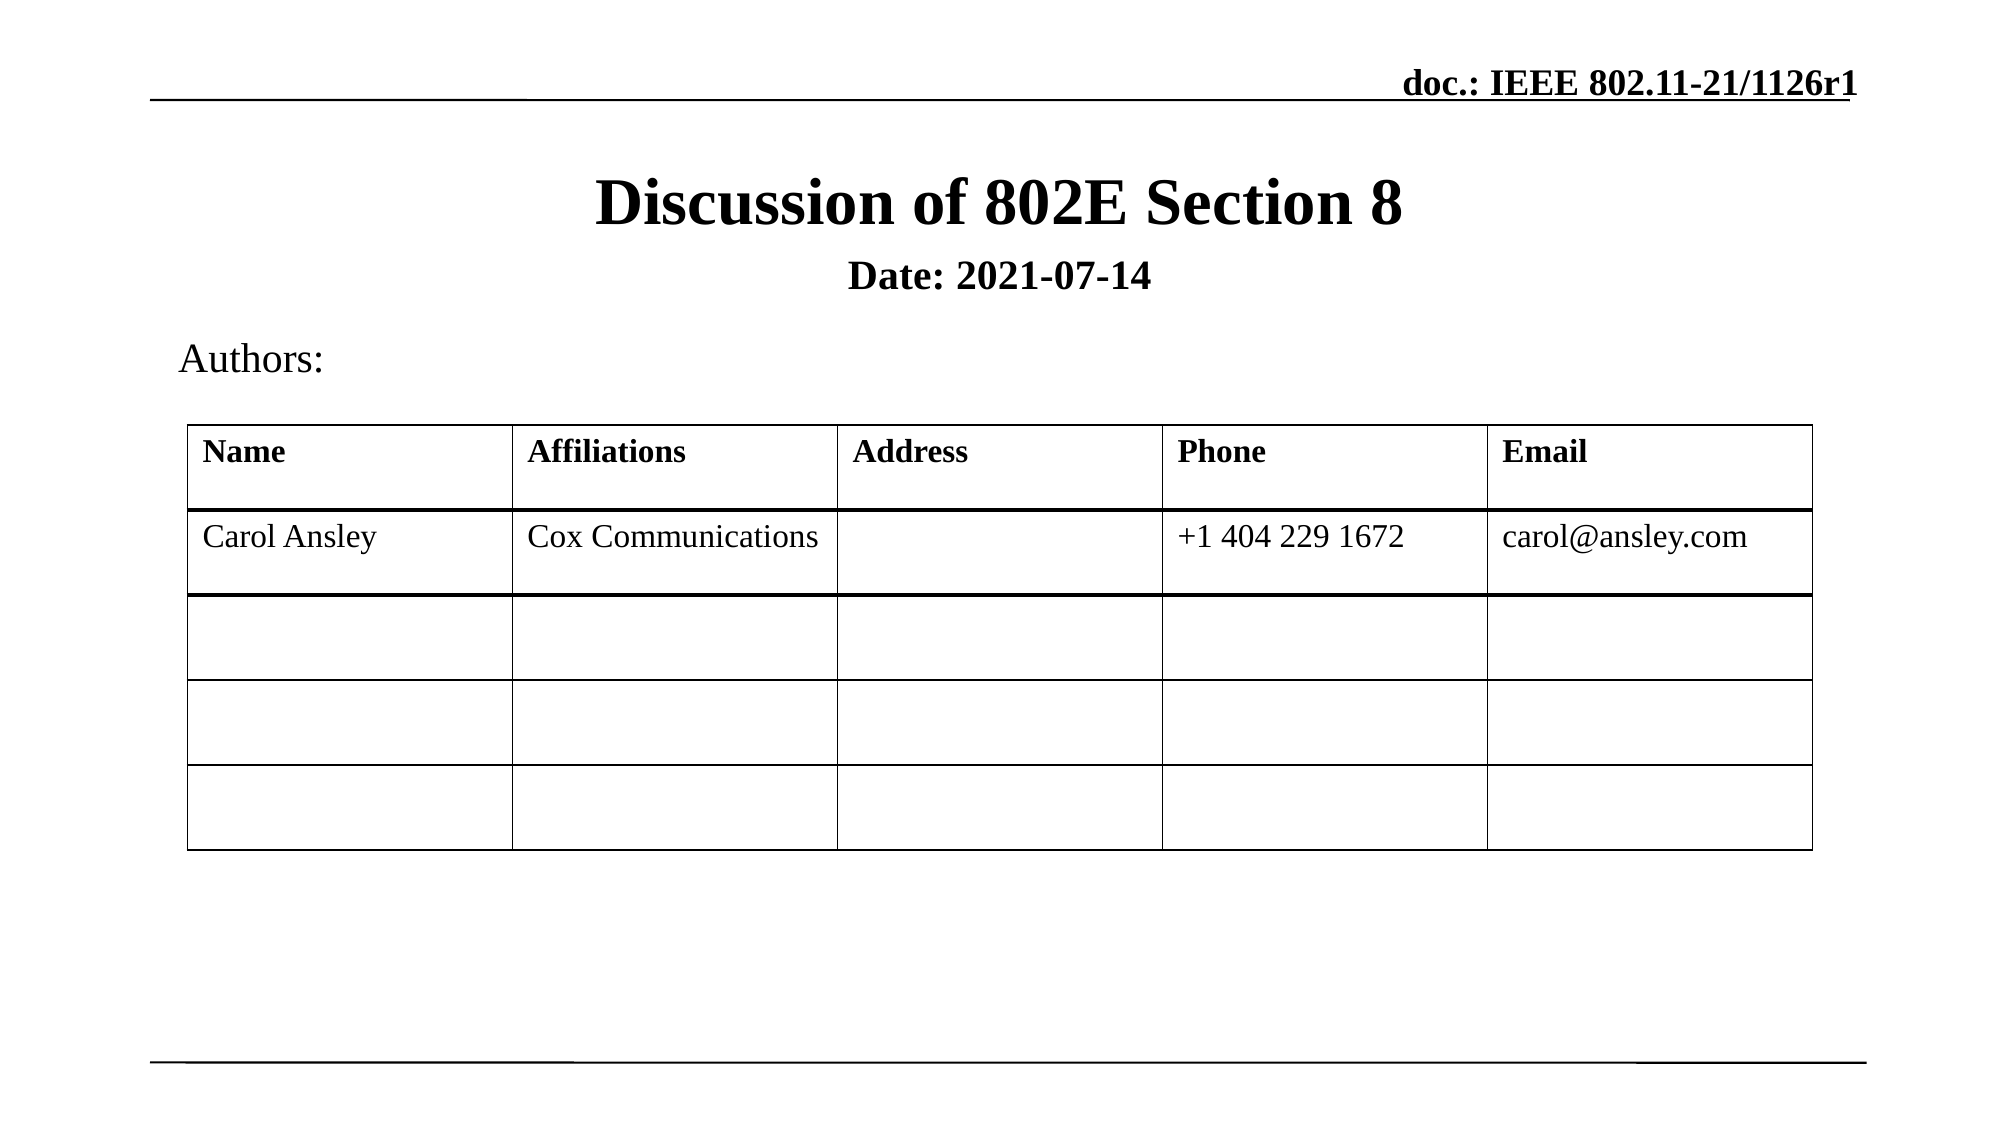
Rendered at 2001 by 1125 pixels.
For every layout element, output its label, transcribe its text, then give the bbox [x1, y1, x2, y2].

table_cell [838, 512, 1162, 593]
table_cell [1488, 597, 1812, 679]
title Discussion of 802E Section 8 [149, 76, 1851, 319]
table_cell [188, 766, 512, 849]
table_cell [1488, 766, 1812, 849]
table_header Phone [1163, 426, 1487, 508]
table_cell Cox Communications [513, 512, 837, 593]
table_cell [513, 766, 837, 849]
table_header Address [838, 426, 1162, 508]
table_cell [1163, 681, 1487, 764]
table_cell [188, 681, 512, 764]
table_cell [838, 681, 1162, 764]
table_cell [1163, 766, 1487, 849]
table_cell [838, 766, 1162, 849]
table_header Name [188, 426, 512, 508]
table_cell [188, 597, 512, 679]
table_cell carol@ansley.com [1488, 512, 1812, 593]
table_cell [513, 597, 837, 679]
text_box Authors: [162, 323, 401, 387]
table_cell [1163, 597, 1487, 679]
table_cell +1 404 229 1672 [1163, 512, 1487, 593]
table_header Email [1488, 426, 1812, 508]
table_cell [1488, 681, 1812, 764]
subtitle Date: 2021-07-14 [299, 239, 1701, 319]
table_cell [838, 597, 1162, 679]
table_cell [513, 681, 837, 764]
table_cell Carol Ansley [188, 512, 512, 593]
table_header Affiliations [513, 426, 837, 508]
